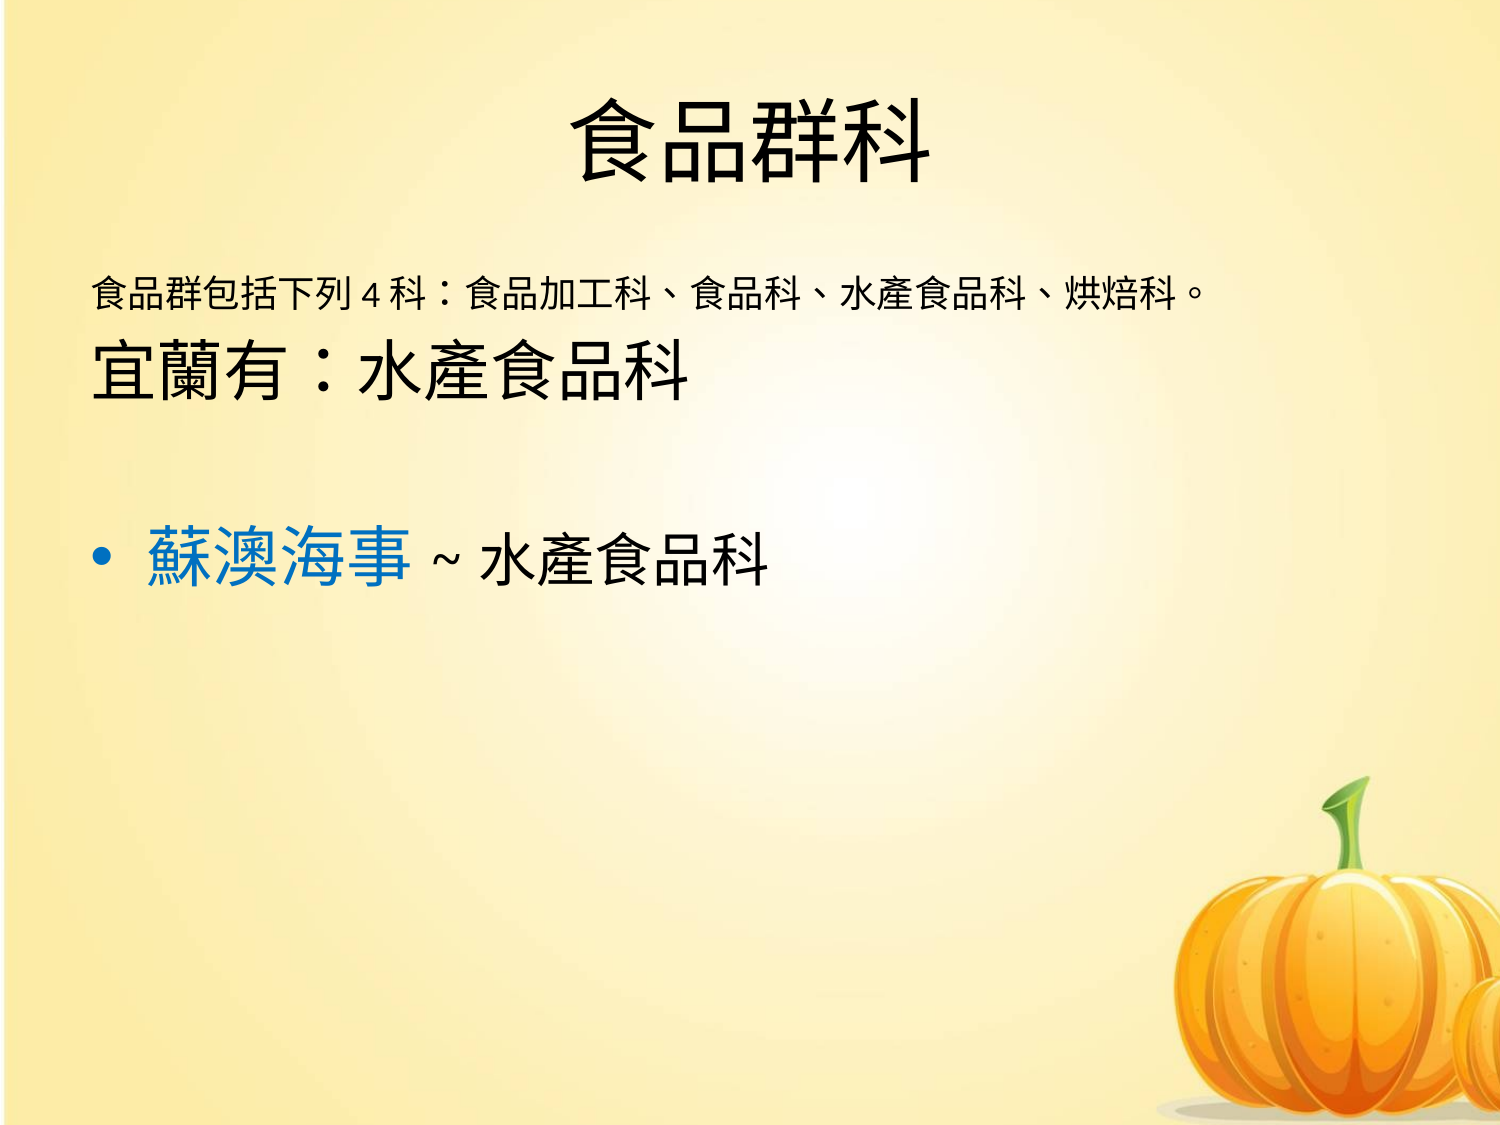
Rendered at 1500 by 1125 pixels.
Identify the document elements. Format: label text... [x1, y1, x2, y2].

list 食品群包括下列4科：食品加工科、食品科、水產食品科、烘焙科。 宜蘭有：水產食品科 蘇澳海事~水產食品科 [75, 262, 1500, 1005]
title 食品群科 [75, 45, 1425, 233]
picture [0, 0, 1500, 1125]
